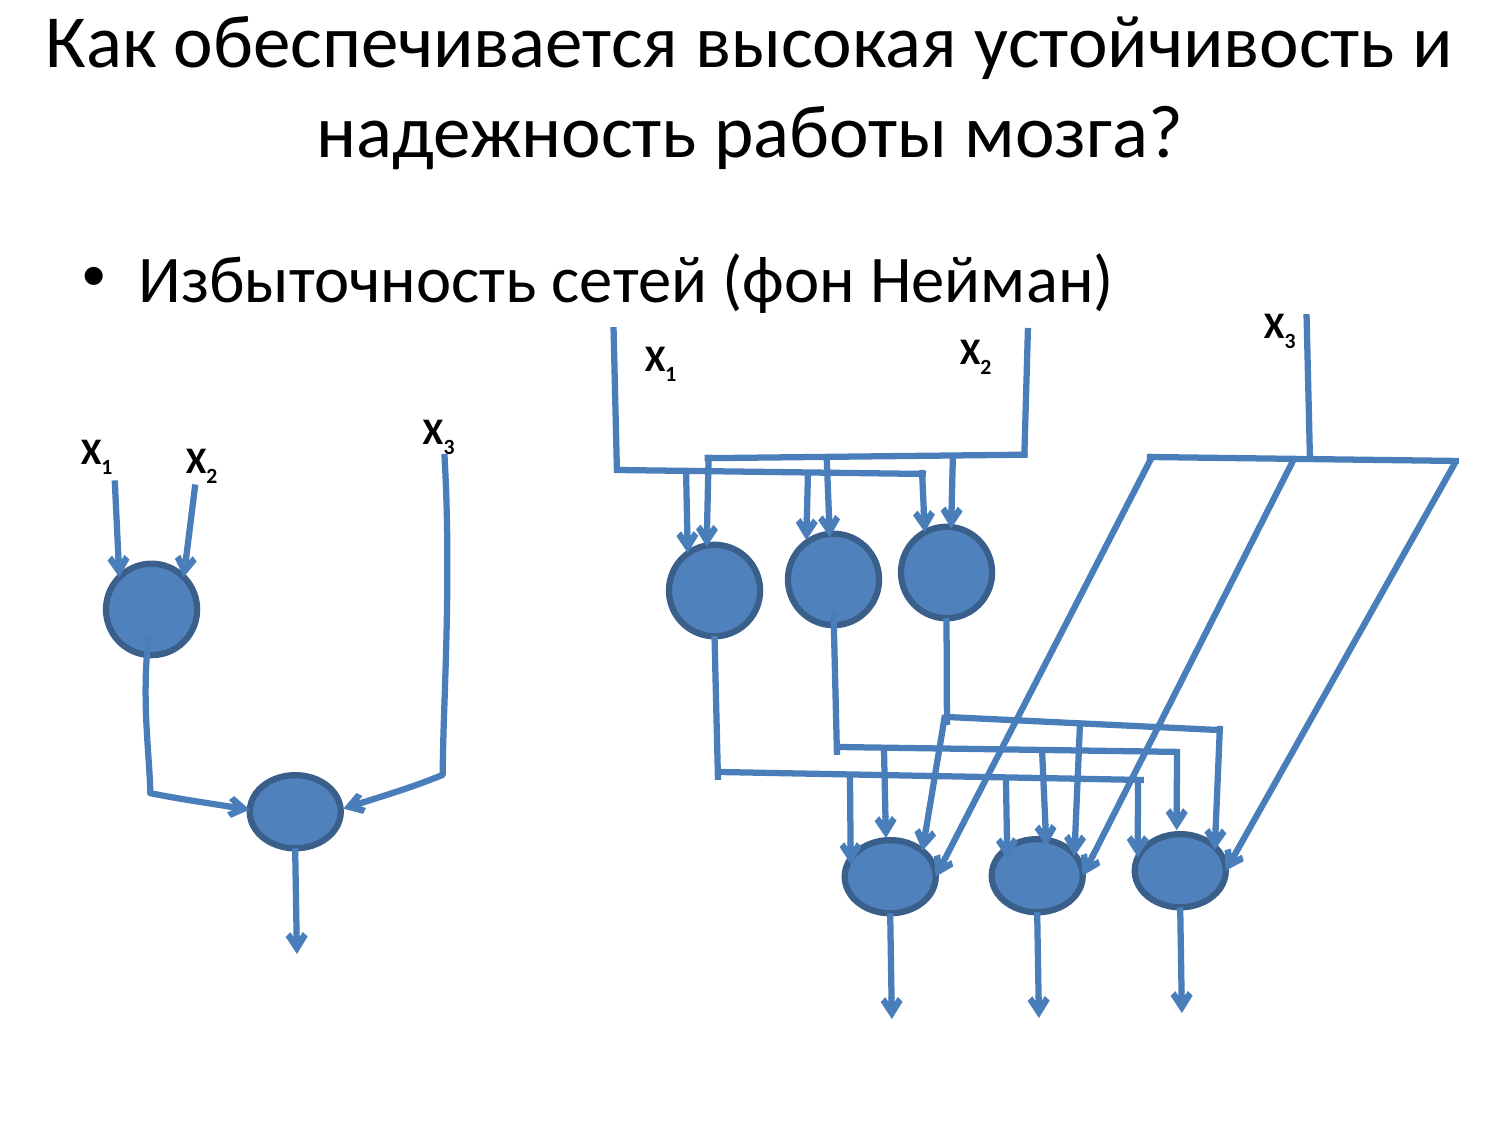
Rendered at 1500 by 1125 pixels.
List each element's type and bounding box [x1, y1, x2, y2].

text_box [613, 293, 1460, 1020]
text_box [65, 399, 487, 955]
title [0, 0, 1500, 166]
list [67, 228, 1417, 360]
